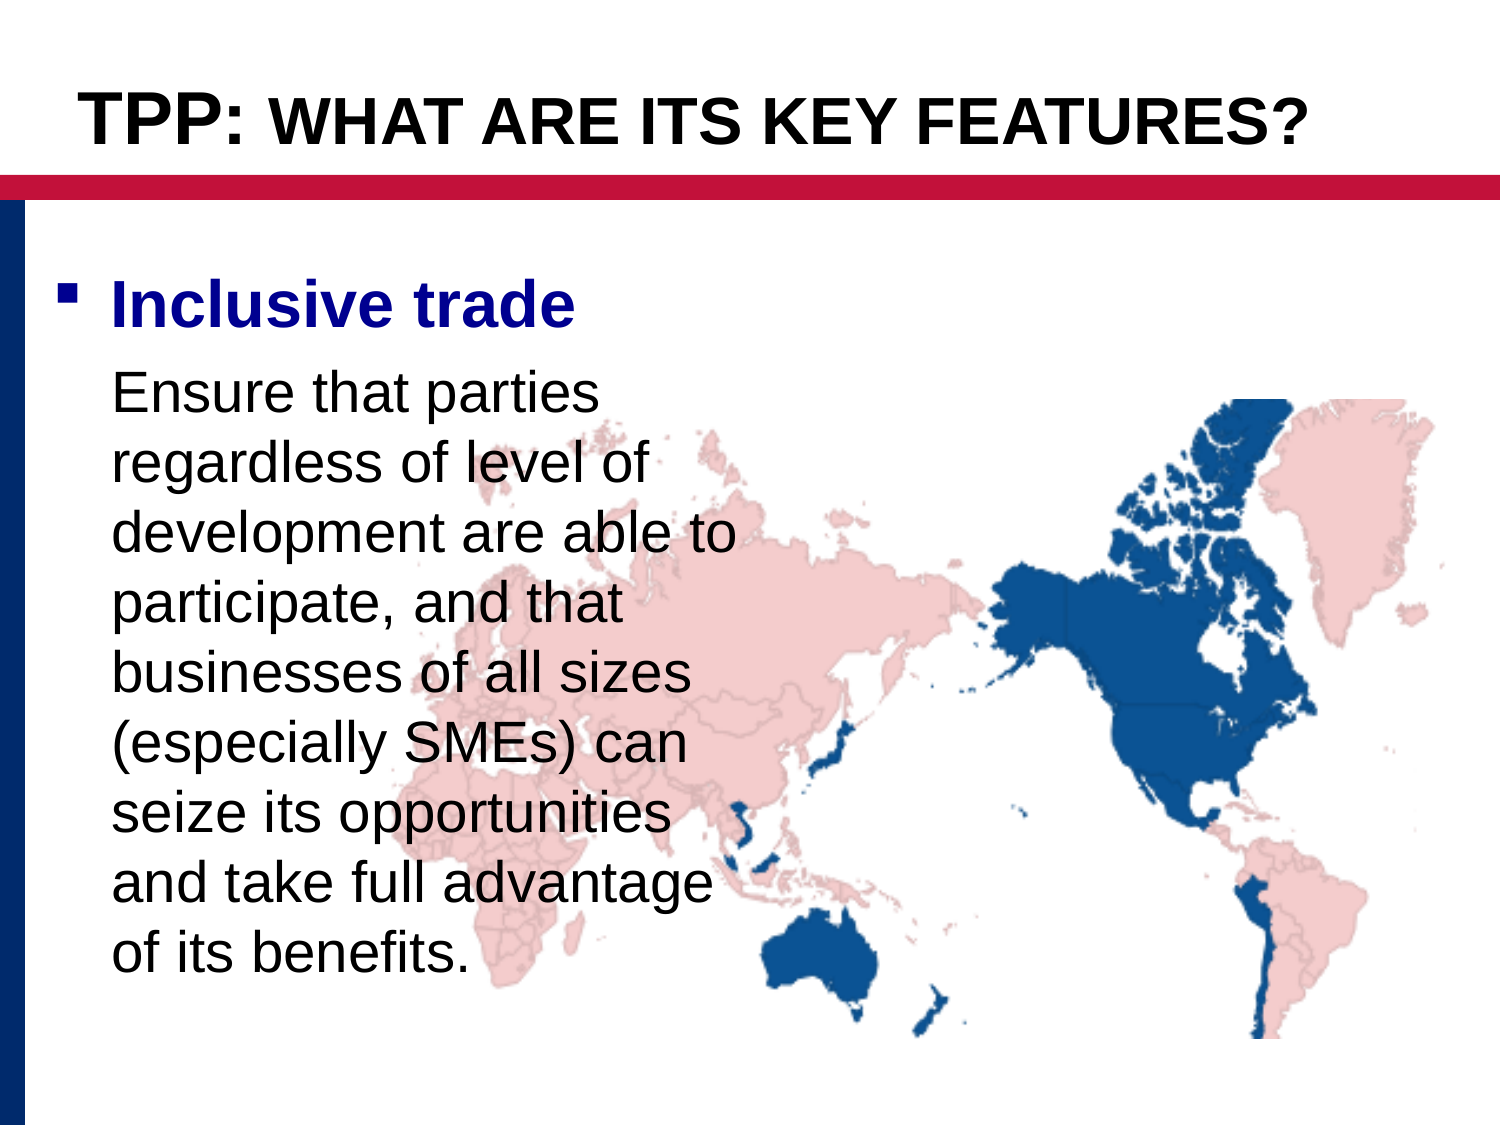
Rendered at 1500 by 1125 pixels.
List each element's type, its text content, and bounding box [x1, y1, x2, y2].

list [349, 399, 1457, 1040]
title TPP: what are its key features? [62, 62, 1463, 175]
text_box Inclusive trade Ensure that parties regardless of level of development are able to participate, and that businesses of all sizes (especially SMEs) can seize its opportunities and take full advantage of its benefits. [37, 262, 763, 992]
